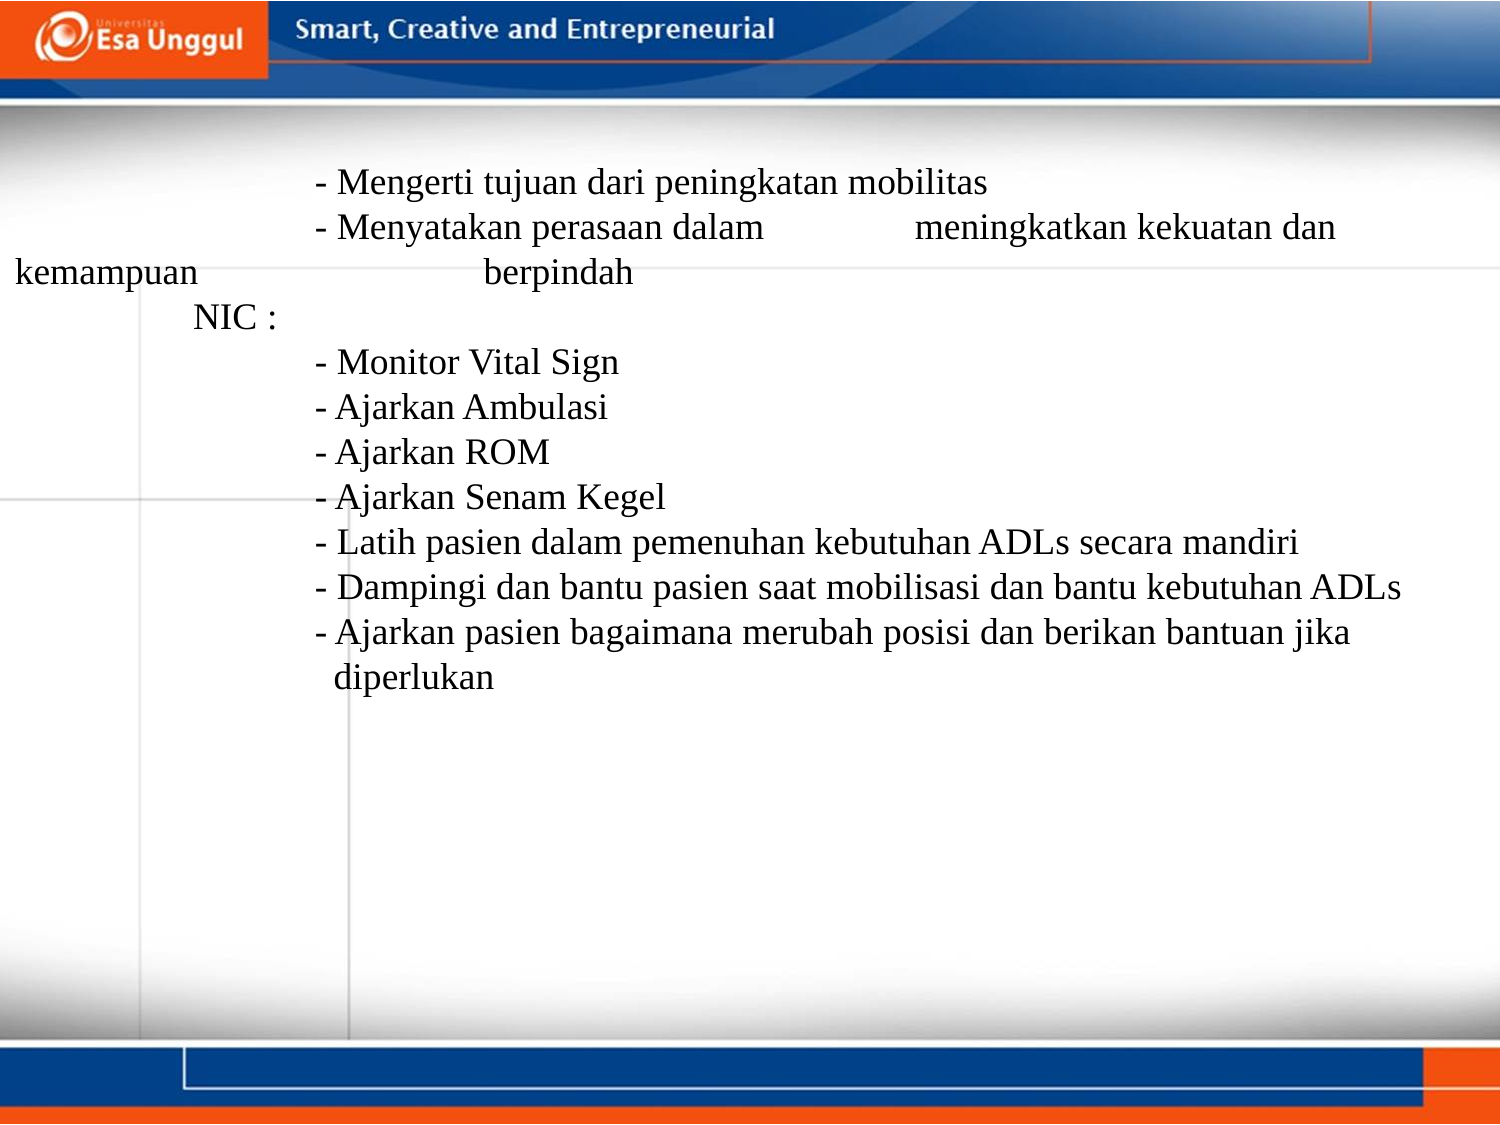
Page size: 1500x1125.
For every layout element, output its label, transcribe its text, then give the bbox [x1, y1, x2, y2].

picture [0, 1, 1500, 149]
picture [0, 705, 1500, 1124]
text_box - Mengerti tujuan dari peningkatan mobilitas - Menyatakan perasaan dalam meningkatkan kekuatan dan kemampuan berpindah NIC : - Monitor Vital Sign - Ajarkan Ambulasi - Ajarkan ROM - Ajarkan Senam Kegel - Latih pasien dalam pemenuhan kebutuhan ADLs secara mandiri - Dampingi dan bantu pasien saat mobilisasi dan bantu kebutuhan ADLs - Ajarkan pasien bagaimana merubah posisi dan berikan bantuan jika diperlukan [0, 149, 1500, 705]
